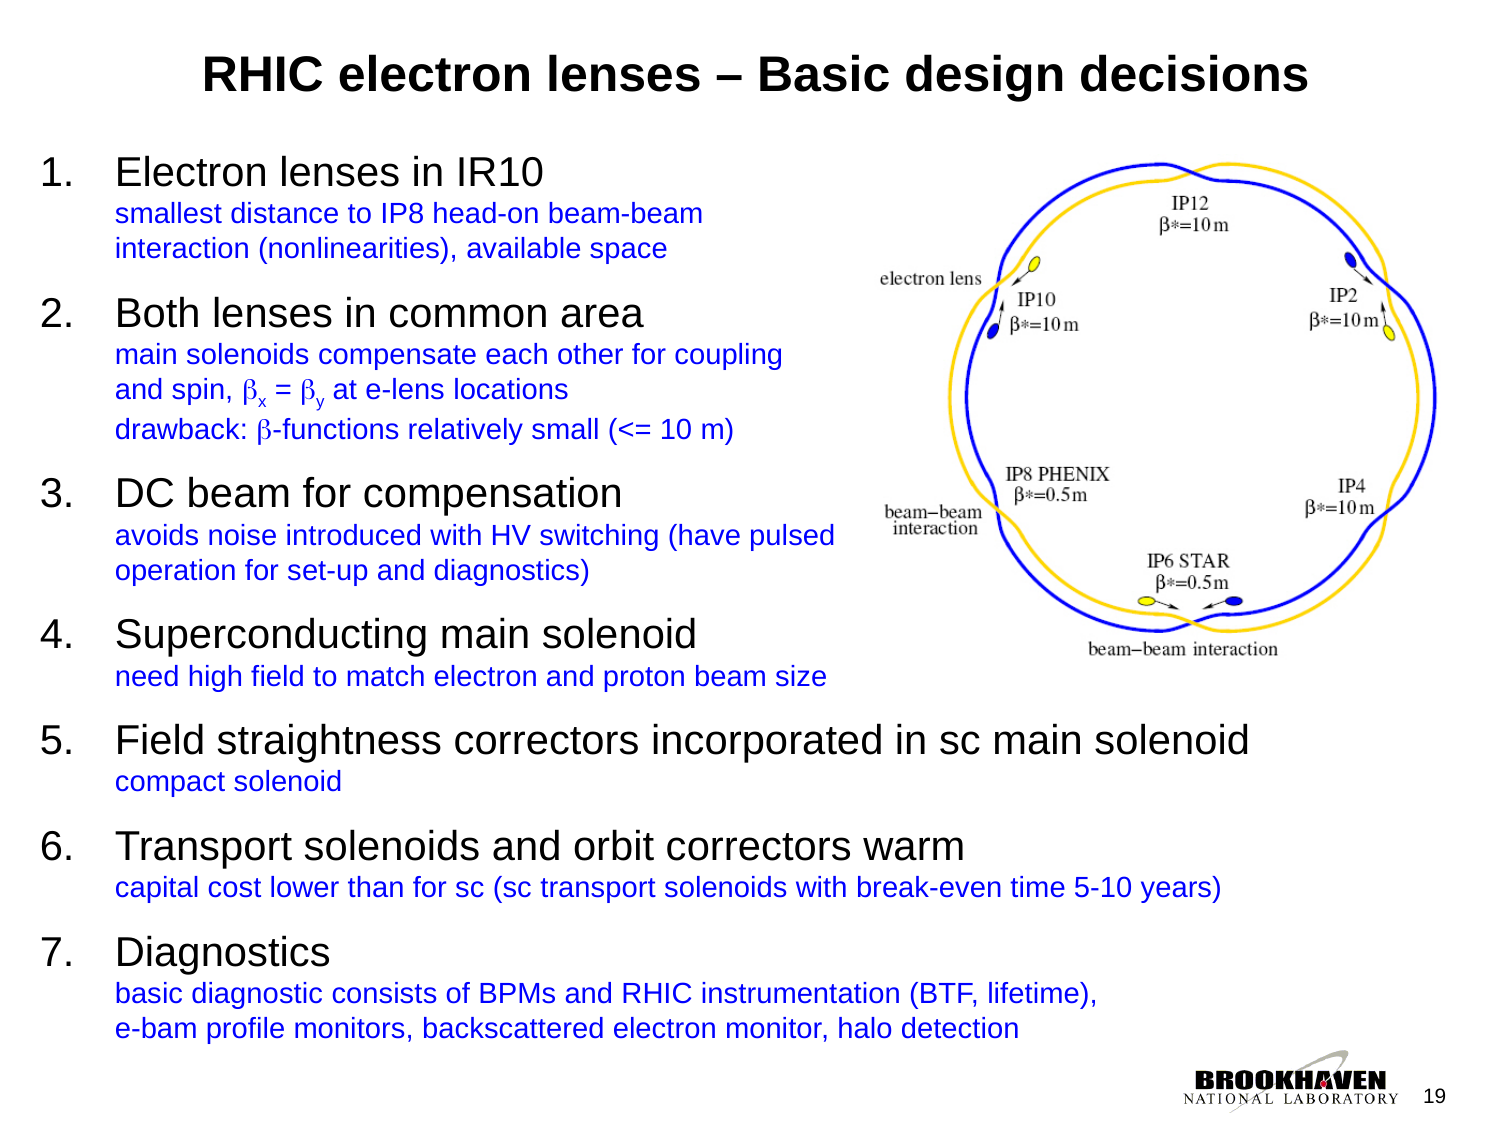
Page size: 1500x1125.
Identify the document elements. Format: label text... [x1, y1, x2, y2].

footer 19 [1399, 1074, 1476, 1125]
title RHIC electron lenses – Basic design decisions [61, 36, 1451, 106]
list Electron lenses in IR10 smallest distance to IP8 head-on beam-beam interaction (nonlinearities), available space Both lenses in common area main solenoids compensate each other for coupling and spin, bx = by at e-lens locations drawback: b-functions relatively small (<= 10 m) DC beam for compensation avoids noise introduced with HV switching (have pulsed operation for set-up and diagnostics) Superconducting main solenoid need high field to match electron and proton beam size Field straightness correctors incorporated in sc main solenoid compact solenoid Transport solenoids and orbit correctors warm capital cost lower than for sc (sc transport solenoids with break-even time 5-10 years) Diagnostics basic diagnostic consists of BPMs and RHIC instrumentation (BTF, lifetime), e-bam profile monitors, backscattered electron monitor, halo detection [24, 136, 1401, 1088]
picture [1183, 1088, 1399, 1113]
picture [849, 137, 1476, 680]
